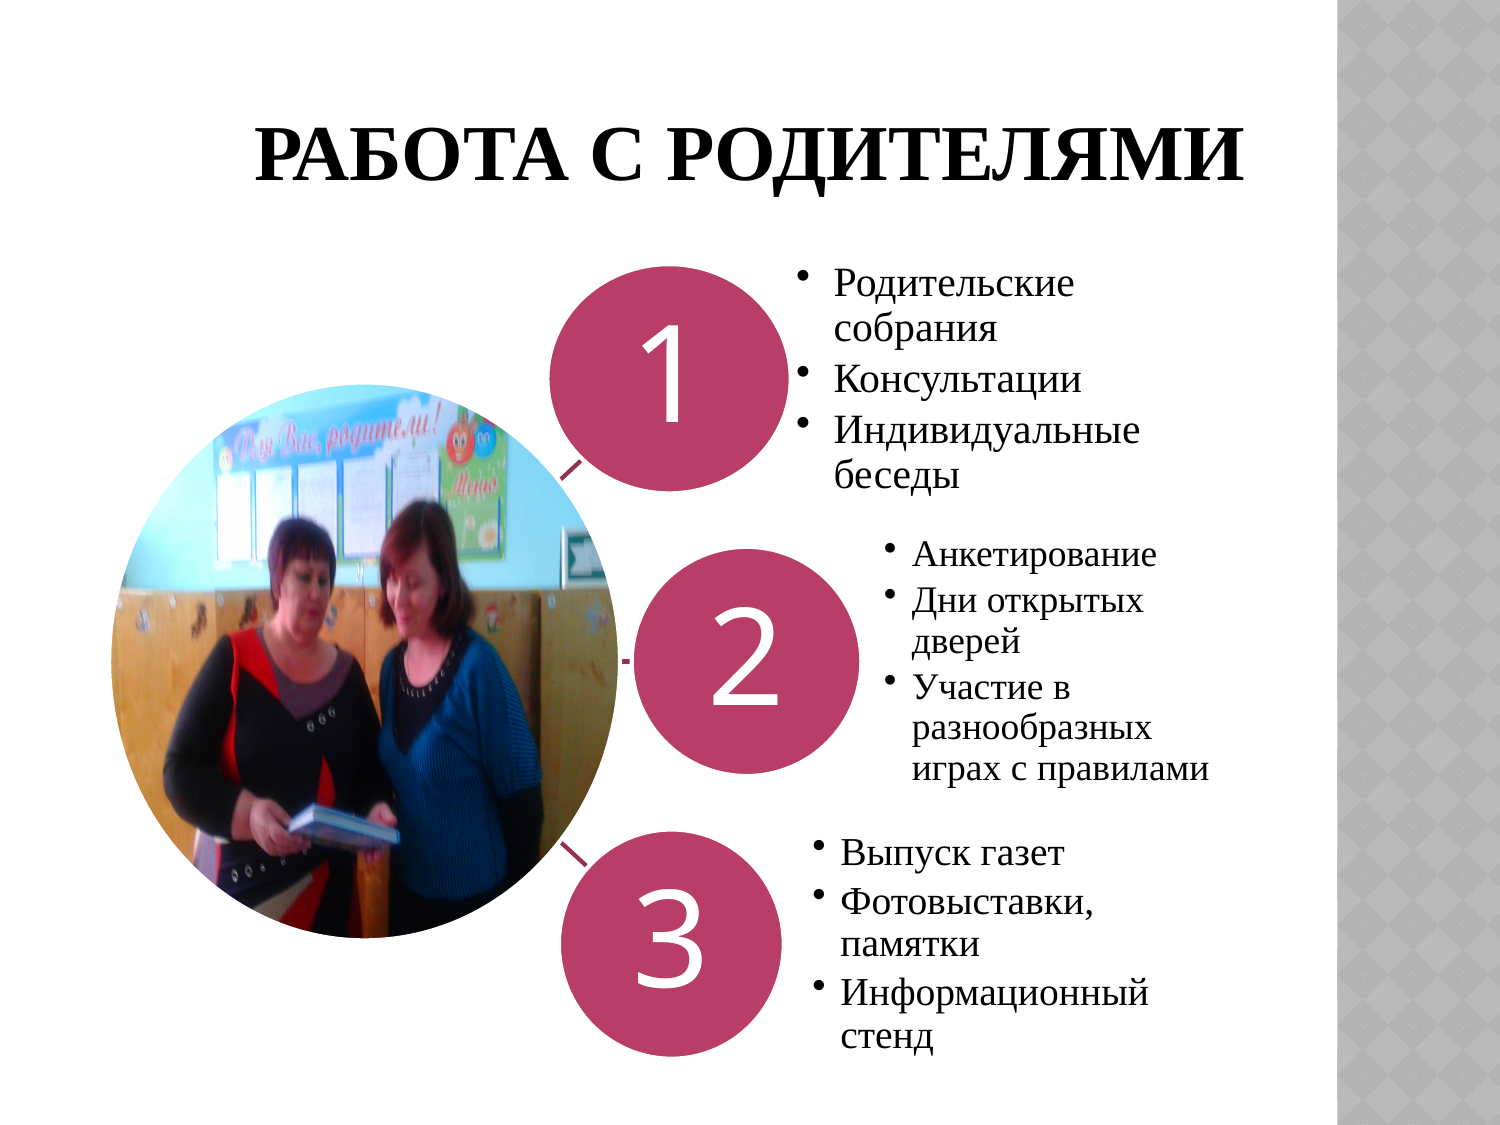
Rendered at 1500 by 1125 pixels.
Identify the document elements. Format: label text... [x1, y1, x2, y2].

title РАБОТА С РОДИТЕЛЯМИ [75, 45, 1425, 197]
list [74, 263, 1263, 1060]
